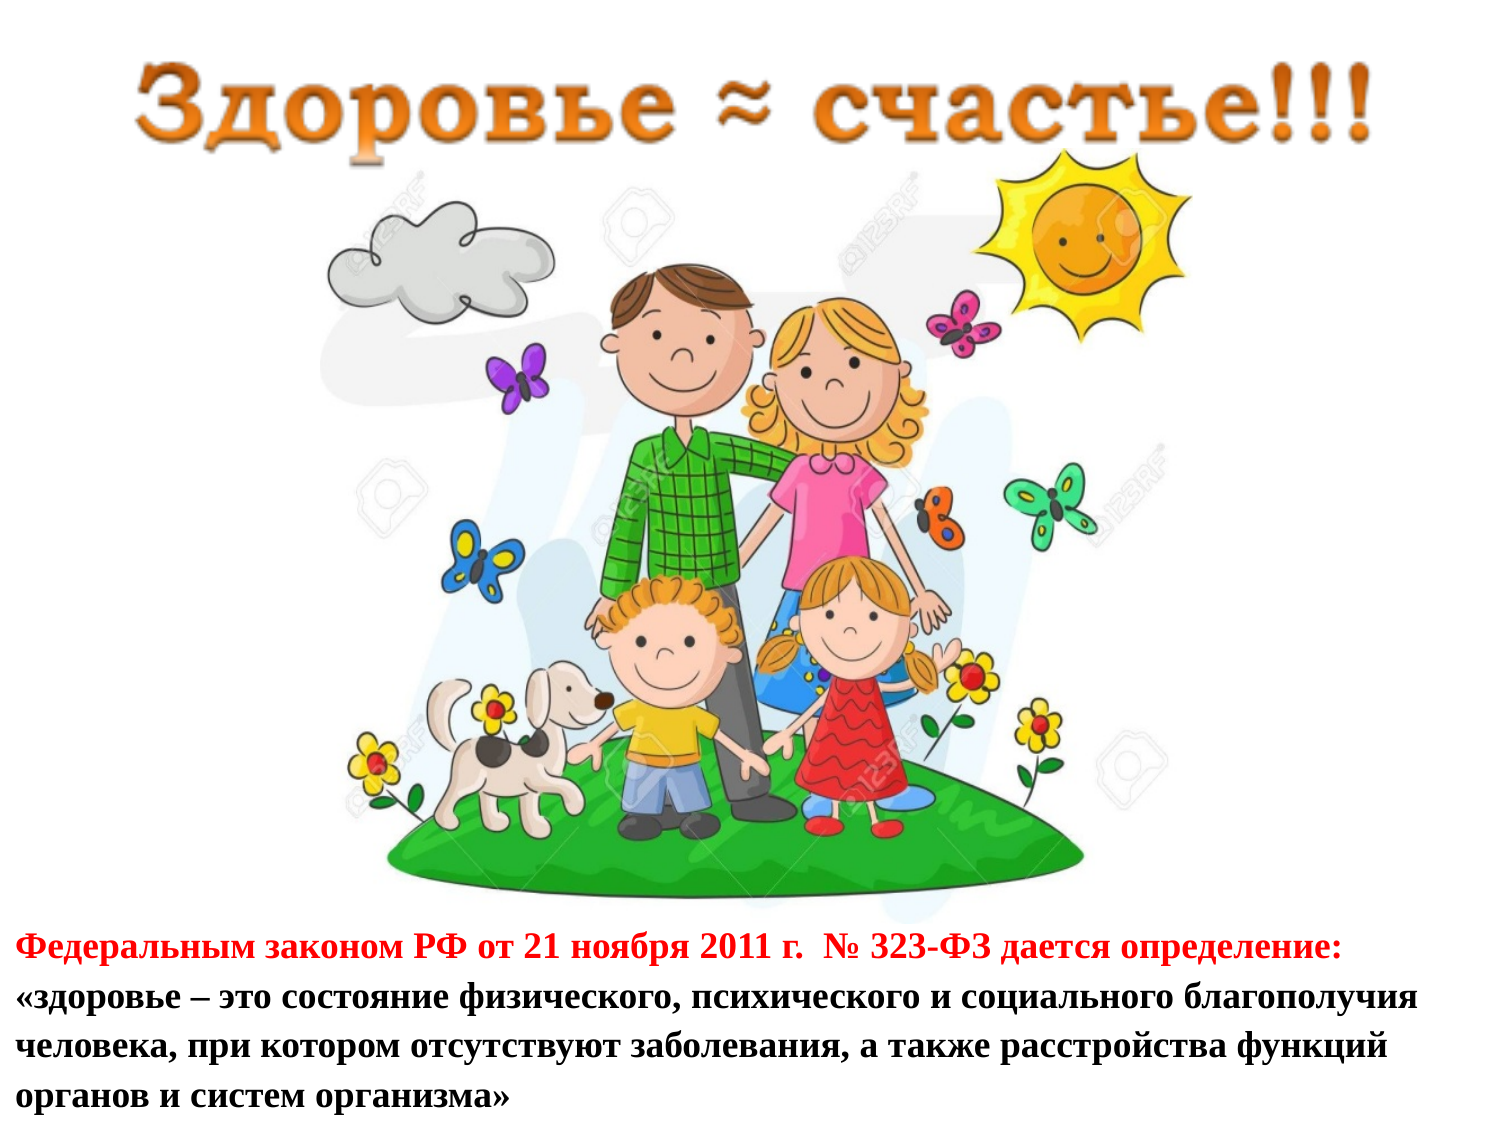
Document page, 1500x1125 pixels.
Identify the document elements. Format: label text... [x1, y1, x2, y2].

picture [52, 18, 1461, 924]
text_box Федеральным законом РФ от 21 ноября 2011 г. № 323-ФЗ дается определение: «здоровье – это состояние физического, психического и социального благополучия человека, при котором отсутствуют заболевания, а также расстройства функций органов и систем организма» [0, 909, 1500, 1106]
